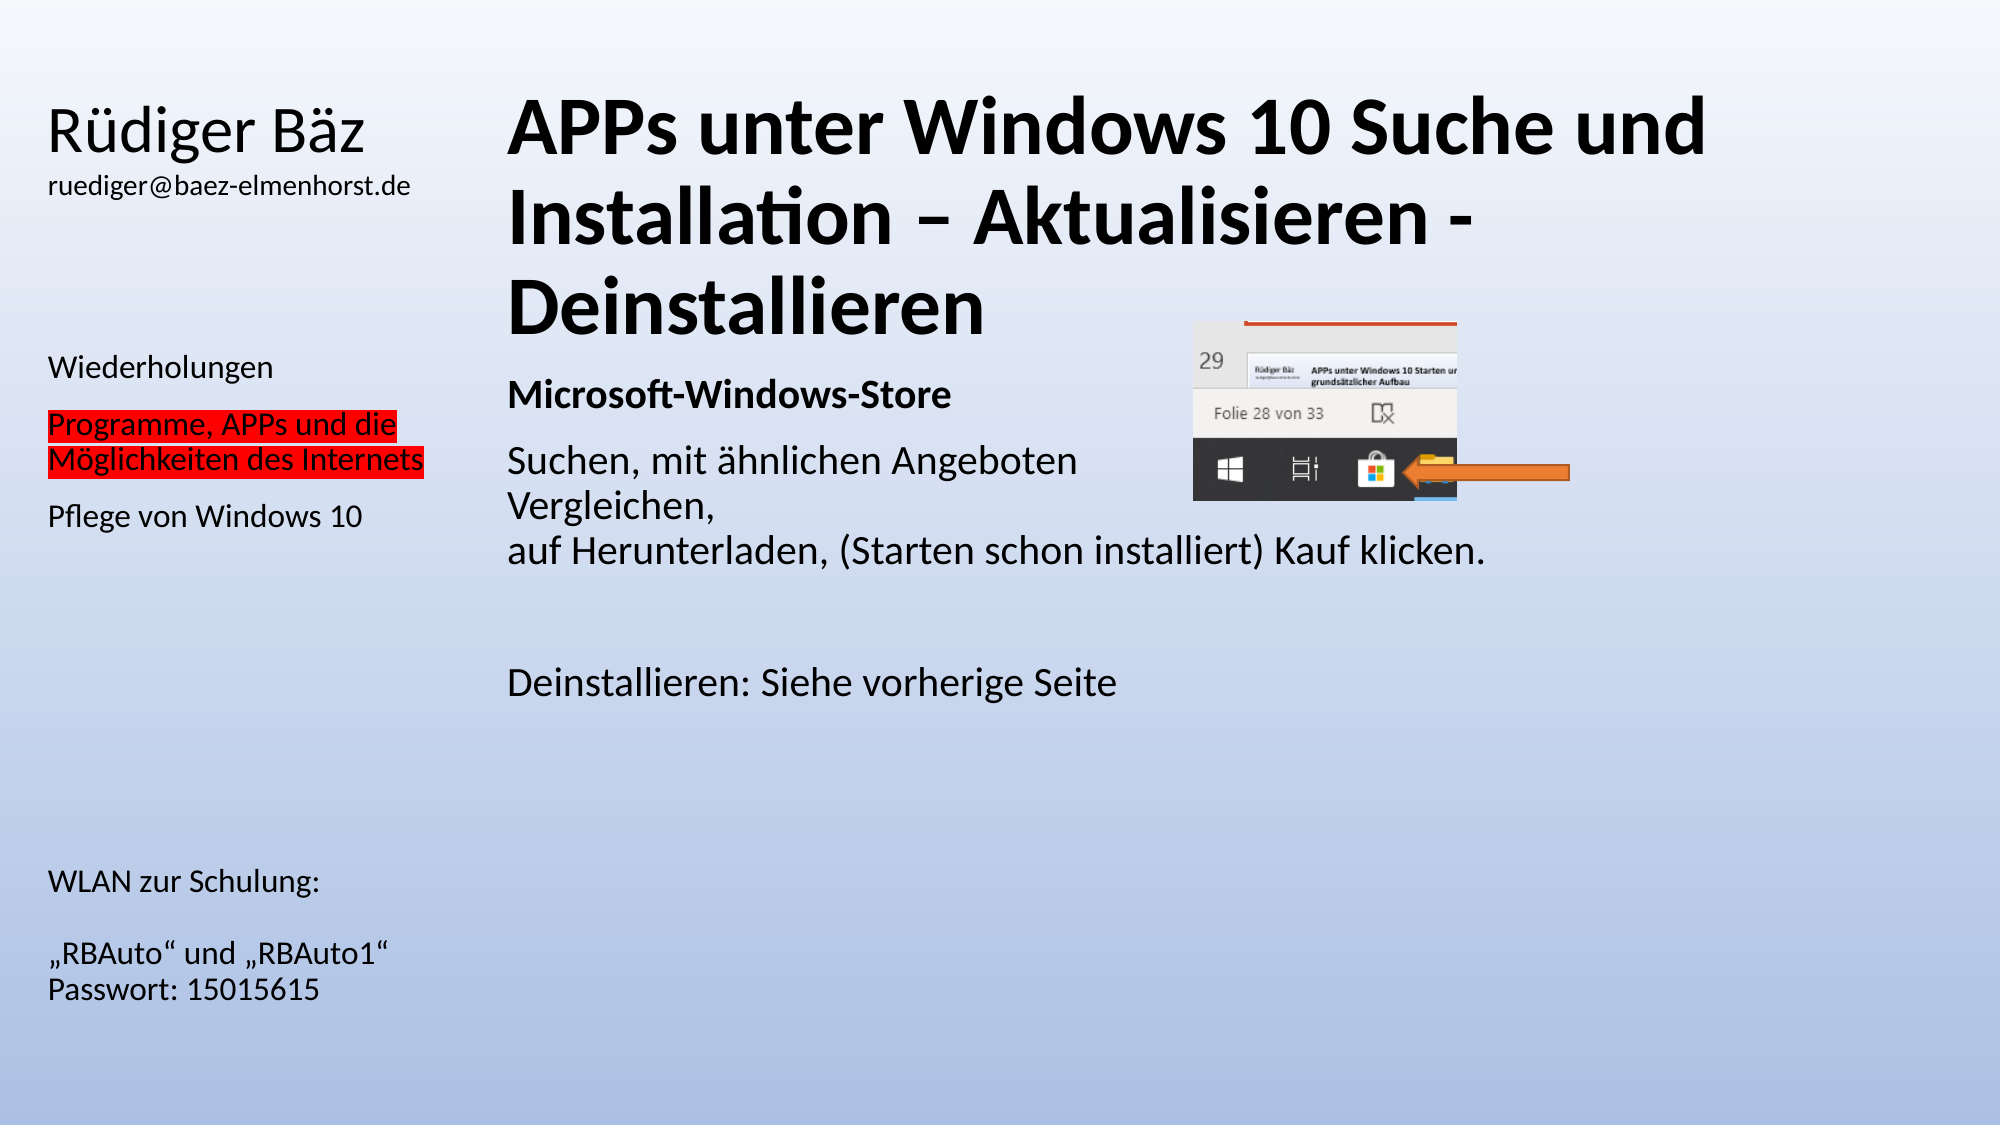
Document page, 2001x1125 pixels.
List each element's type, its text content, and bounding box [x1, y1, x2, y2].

list Wiederholungen Programme, APPs und die Möglichkeiten des Internets Pflege von Windows 10 WLAN zur Schulung: „RBAuto“ und „RBAuto1“ Passwort: 15015615 [32, 342, 465, 1076]
text_box [1457, 464, 1570, 482]
picture [1193, 321, 1457, 501]
list APPs unter Windows 10 Suche und Installation – Aktualisieren - Deinstallieren Microsoft-Windows-Store Suchen, mit ähnlichen Angeboten Vergleichen, auf Herunterladen, (Starten schon installiert) Kauf klicken. Deinstallieren: Siehe vorherige Seite [492, 75, 1943, 1076]
title Rüdiger Bäz ruediger@baez-elmenhorst.de [32, 75, 465, 209]
